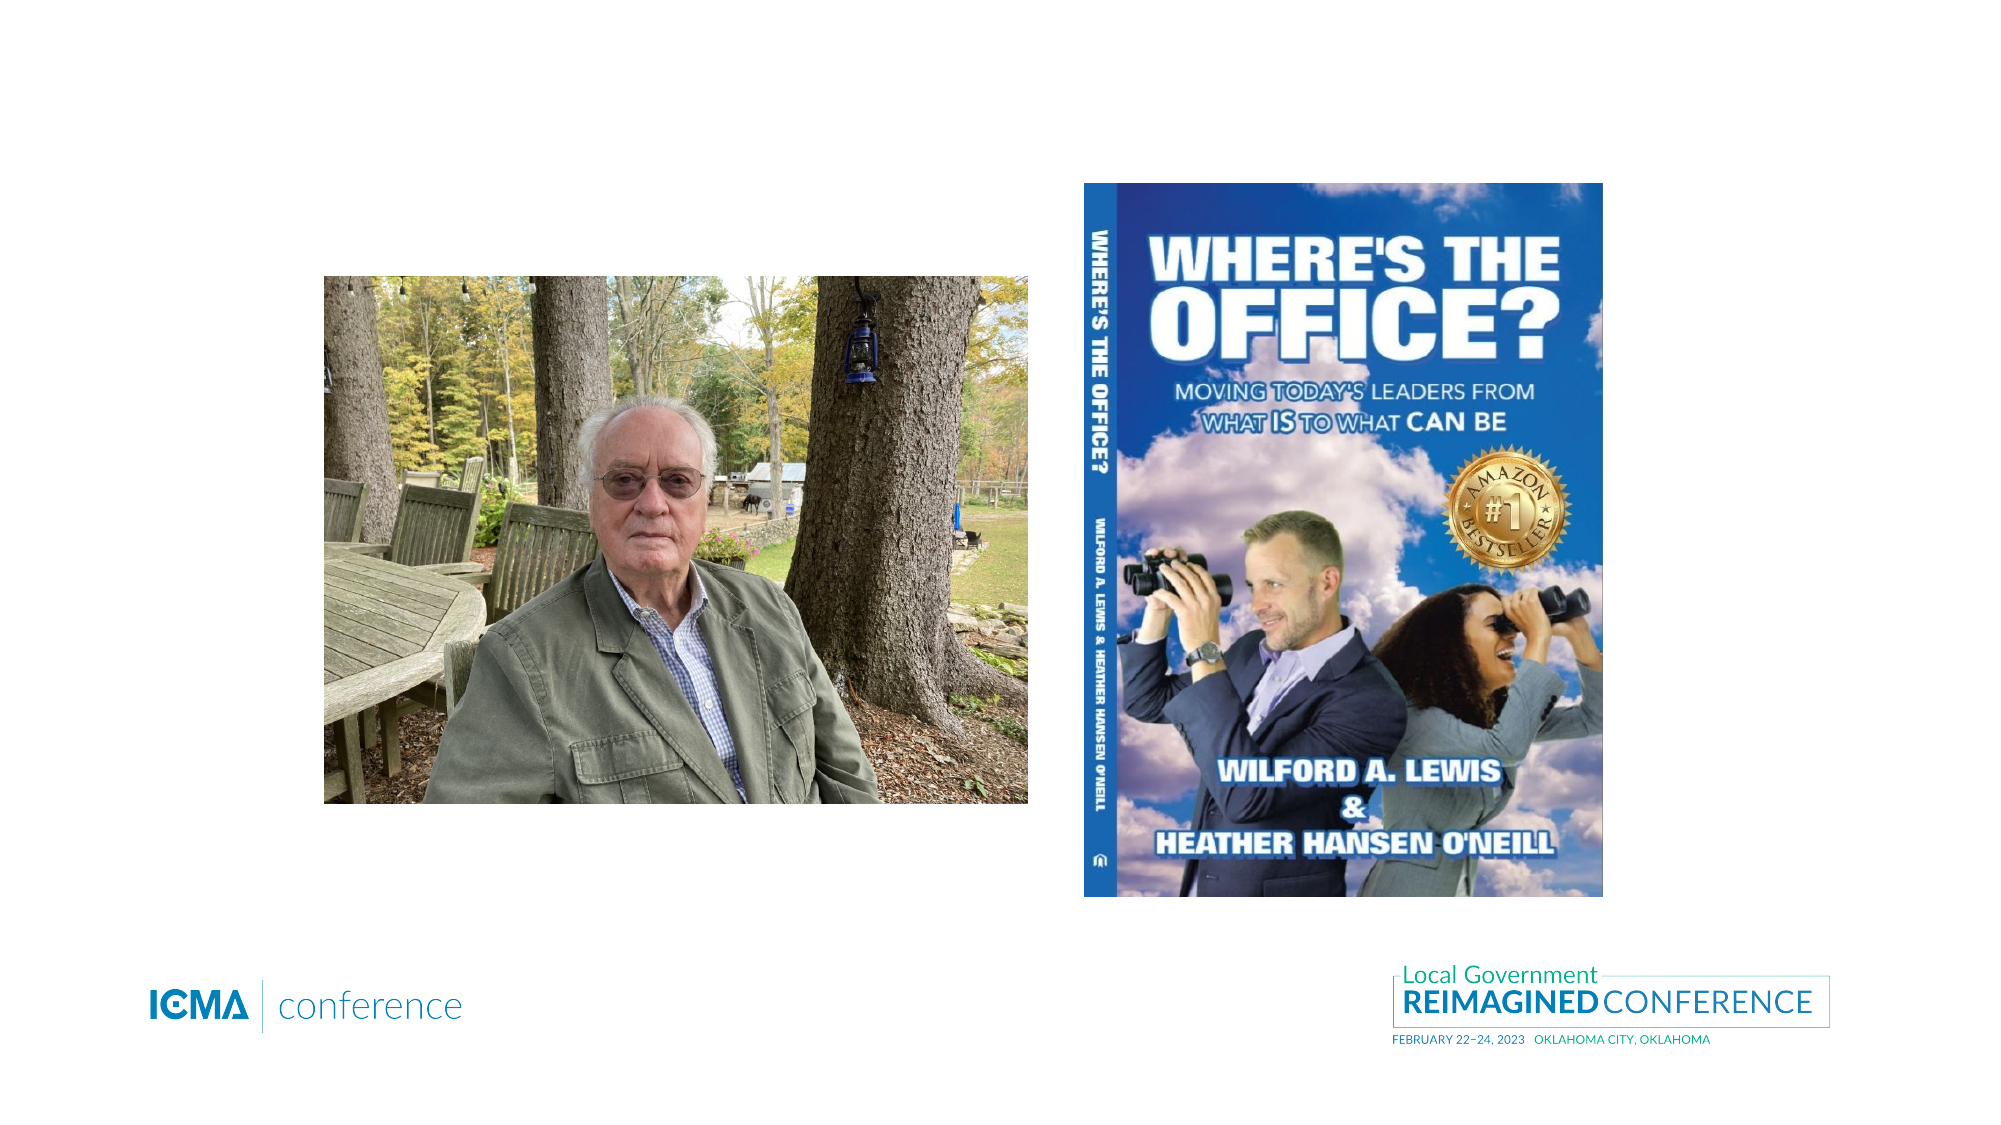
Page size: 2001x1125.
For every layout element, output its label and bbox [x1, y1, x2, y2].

picture [1371, 944, 1851, 1070]
picture [150, 974, 465, 1039]
picture [1084, 183, 1603, 897]
picture [323, 276, 1028, 805]
